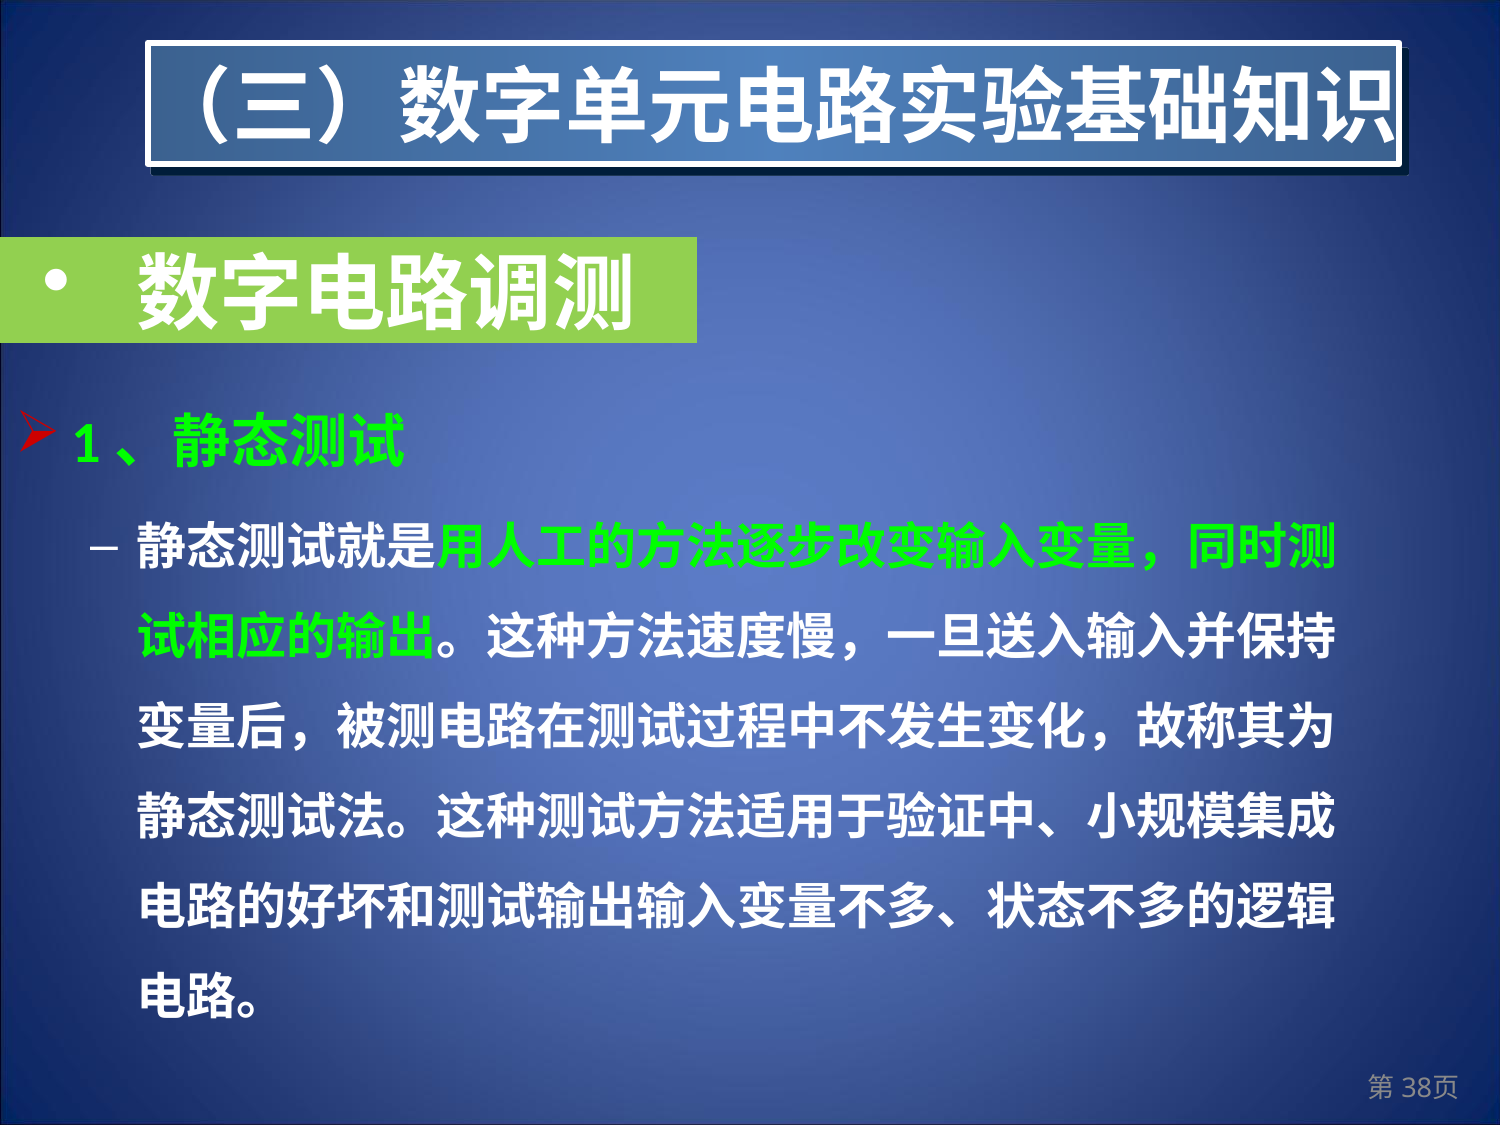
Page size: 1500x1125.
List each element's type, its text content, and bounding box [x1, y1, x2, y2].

list 1、静态测试 静态测试就是用人工的方法逐步改变输入变量，同时测试相应的输出。这种方法速度慢，一旦送入输入并保持变量后，被测电路在测试过程中不发生变化，故称其为静态测试法。这种测试方法适用于验证中、小规模集成电路的好坏和测试输出输入变量不多、状态不多的逻辑电路。 [0, 361, 1390, 894]
picture [0, 0, 1500, 1125]
text_box （三）数字单元电路实验基础知识 [147, 42, 1399, 165]
title 数字电路调测 [0, 237, 697, 343]
